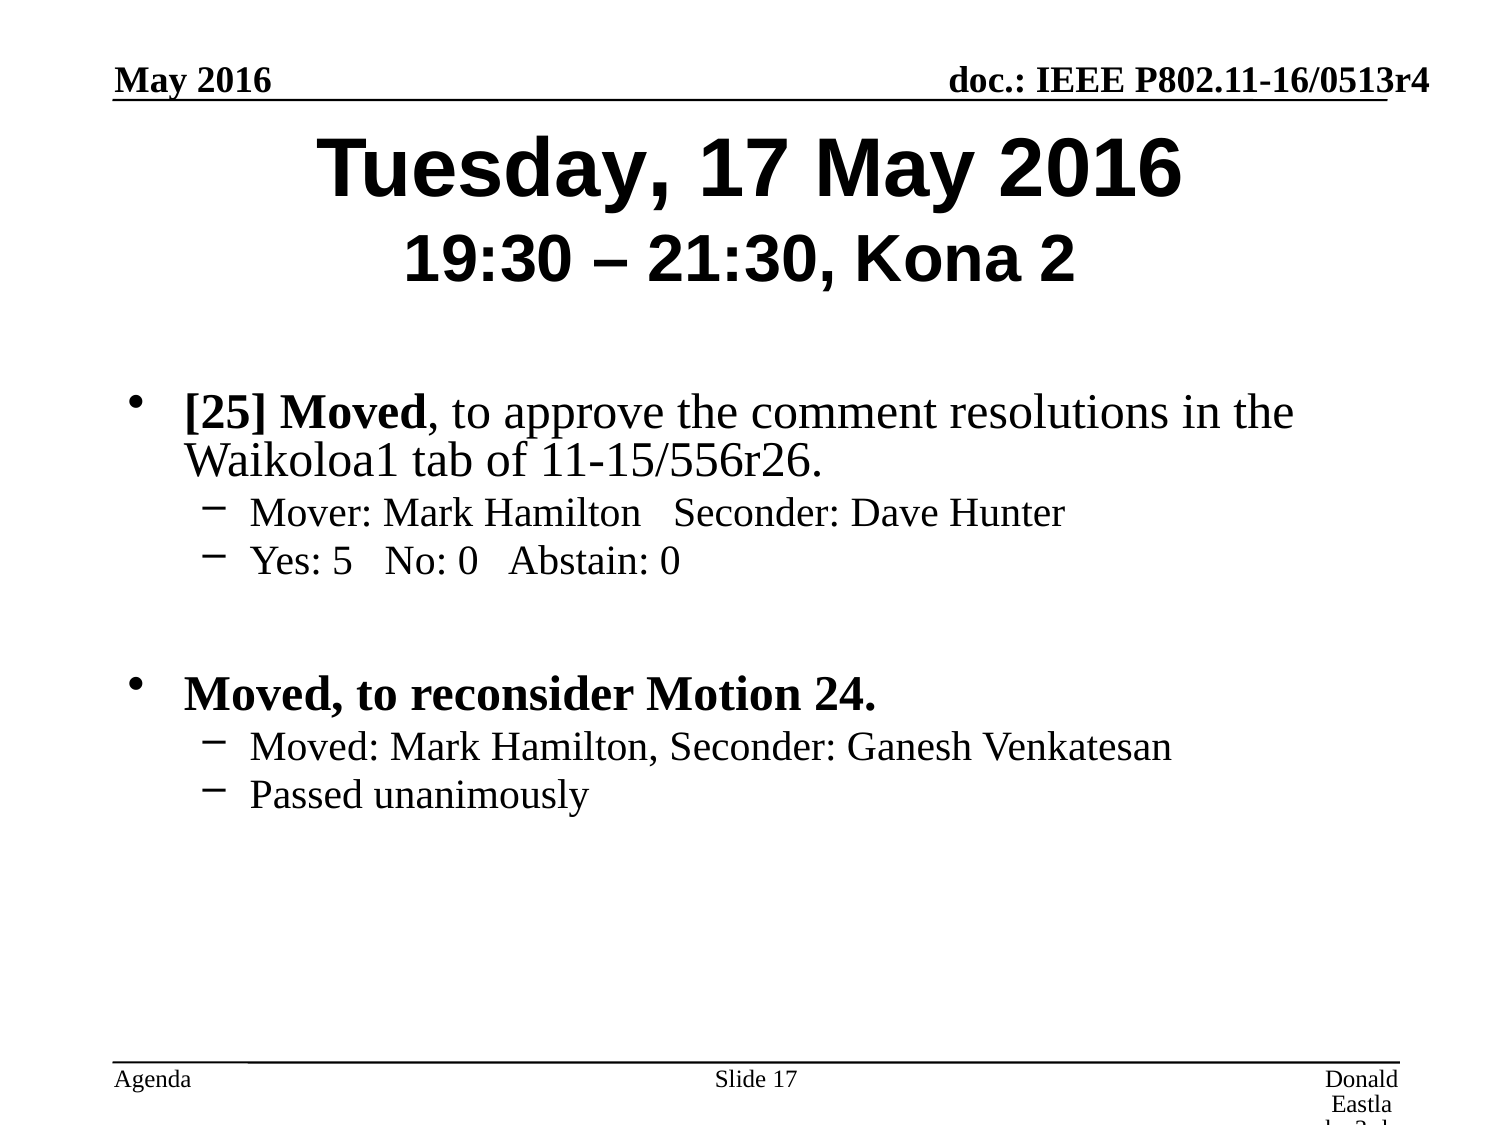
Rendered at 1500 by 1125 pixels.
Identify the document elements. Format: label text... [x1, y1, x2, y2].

title Tuesday, 17 May 2016 19:30 – 21:30, Kona 2 [112, 112, 1388, 288]
list [25] Moved, to approve the comment resolutions in the Waikoloa1 tab of 11-15/556r26. Mover: Mark Hamilton Seconder: Dave Hunter Yes: 5 No: 0 Abstain: 0 Moved, to reconsider Motion 24. Moved: Mark Hamilton, Seconder: Ganesh Venkatesan Passed unanimously [112, 312, 1413, 1063]
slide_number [114, 54, 290, 100]
footer Donald Eastlake 3rd, Huawei Technologies [1325, 1063, 1402, 1093]
slide_number Slide 17 [712, 1063, 800, 1093]
